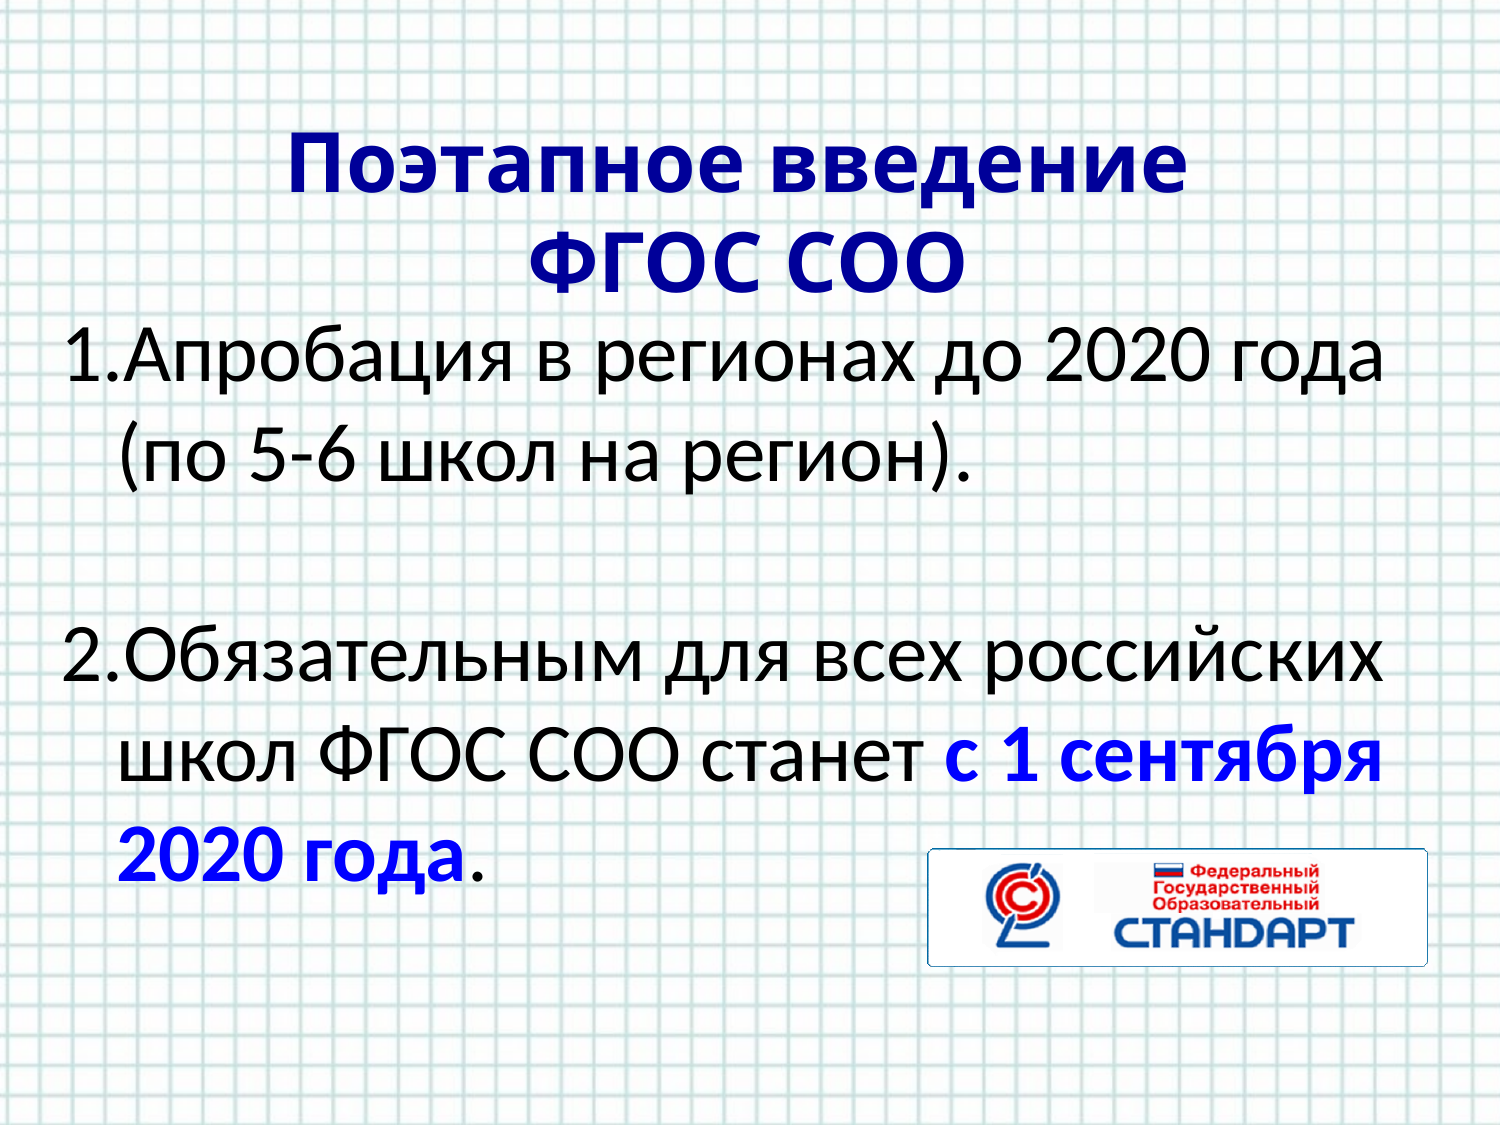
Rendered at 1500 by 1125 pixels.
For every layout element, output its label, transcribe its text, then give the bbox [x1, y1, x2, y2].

text_box Апробация в регионах до 2020 года (по 5-6 школ на регион). Обязательным для всех российских школ ФГОС СОО станет с 1 сентября 2020 года. [45, 290, 1463, 906]
text_box Поэтапное введение ФГОС СОО [33, 101, 1463, 317]
picture [926, 847, 1429, 967]
